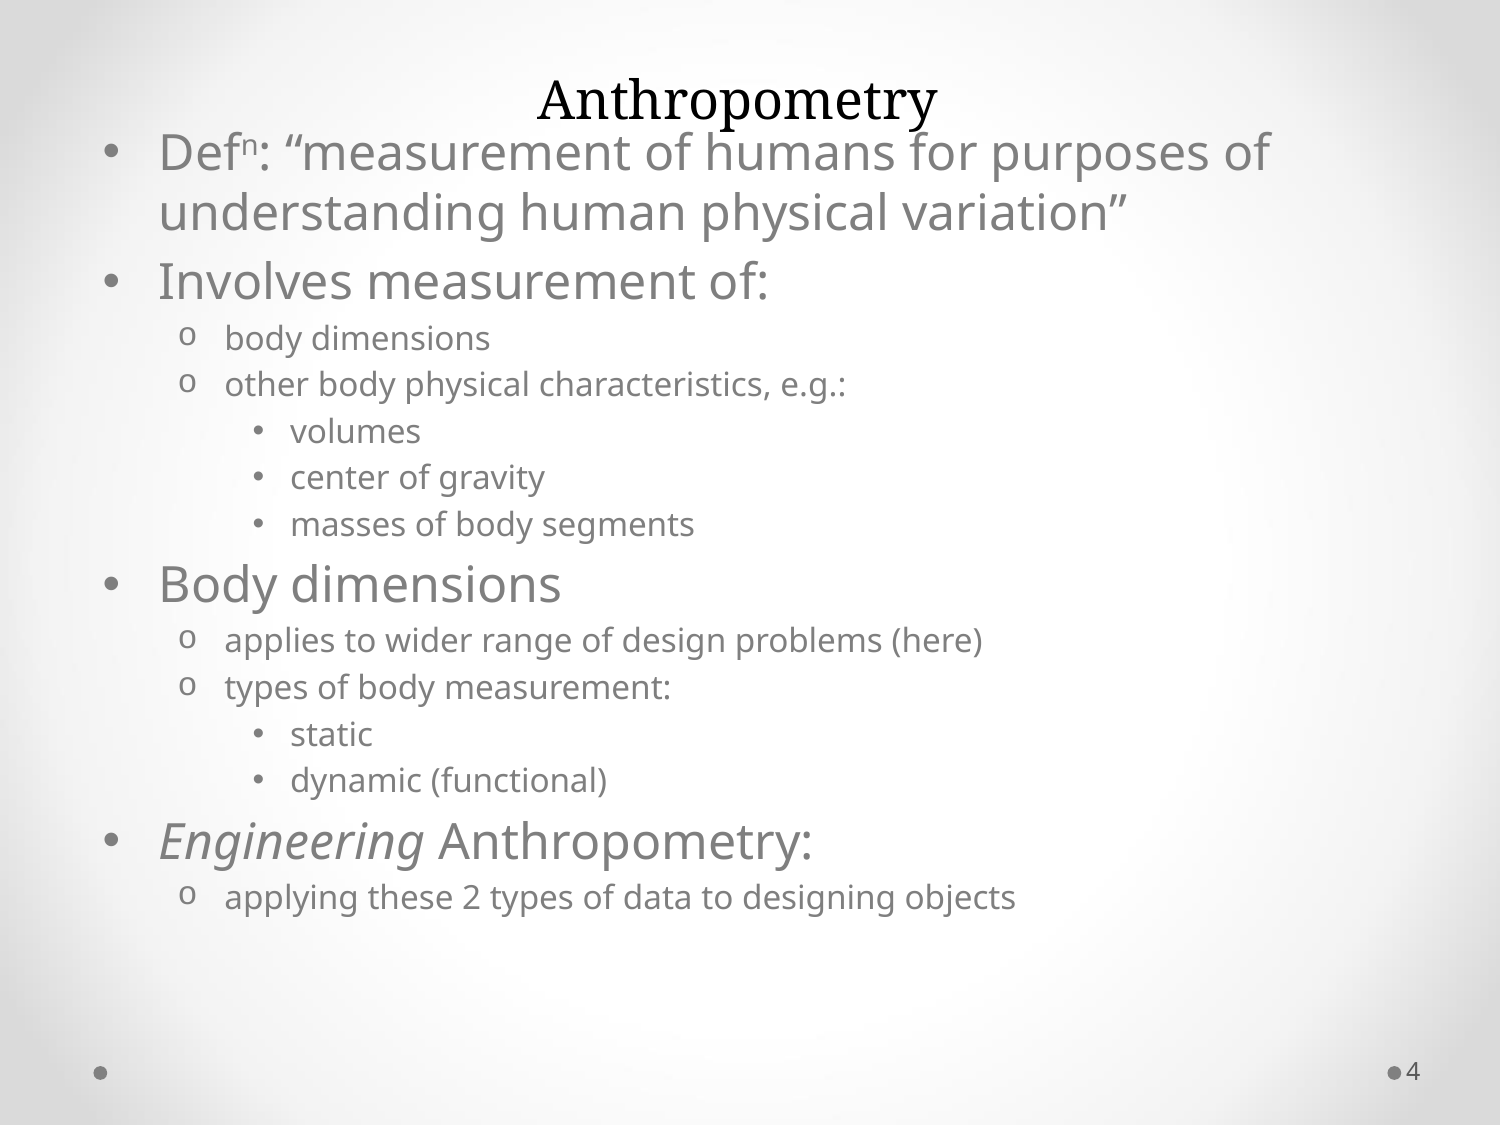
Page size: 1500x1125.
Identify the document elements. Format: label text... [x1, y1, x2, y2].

picture [0, 0, 1500, 1125]
slide_number 4 [1401, 1042, 1494, 1103]
title Anthropometry [62, 37, 1413, 138]
list Defn: “measurement of humans for purposes of understanding human physical variation” Involves measurement of: body dimensions other body physical characteristics, e.g.: volumes center of gravity masses of body segments Body dimensions applies to wider range of design problems (here) types of body measurement: static dynamic (functional) Engineering Anthropometry: applying these 2 types of data to designing objects [87, 112, 1438, 1100]
